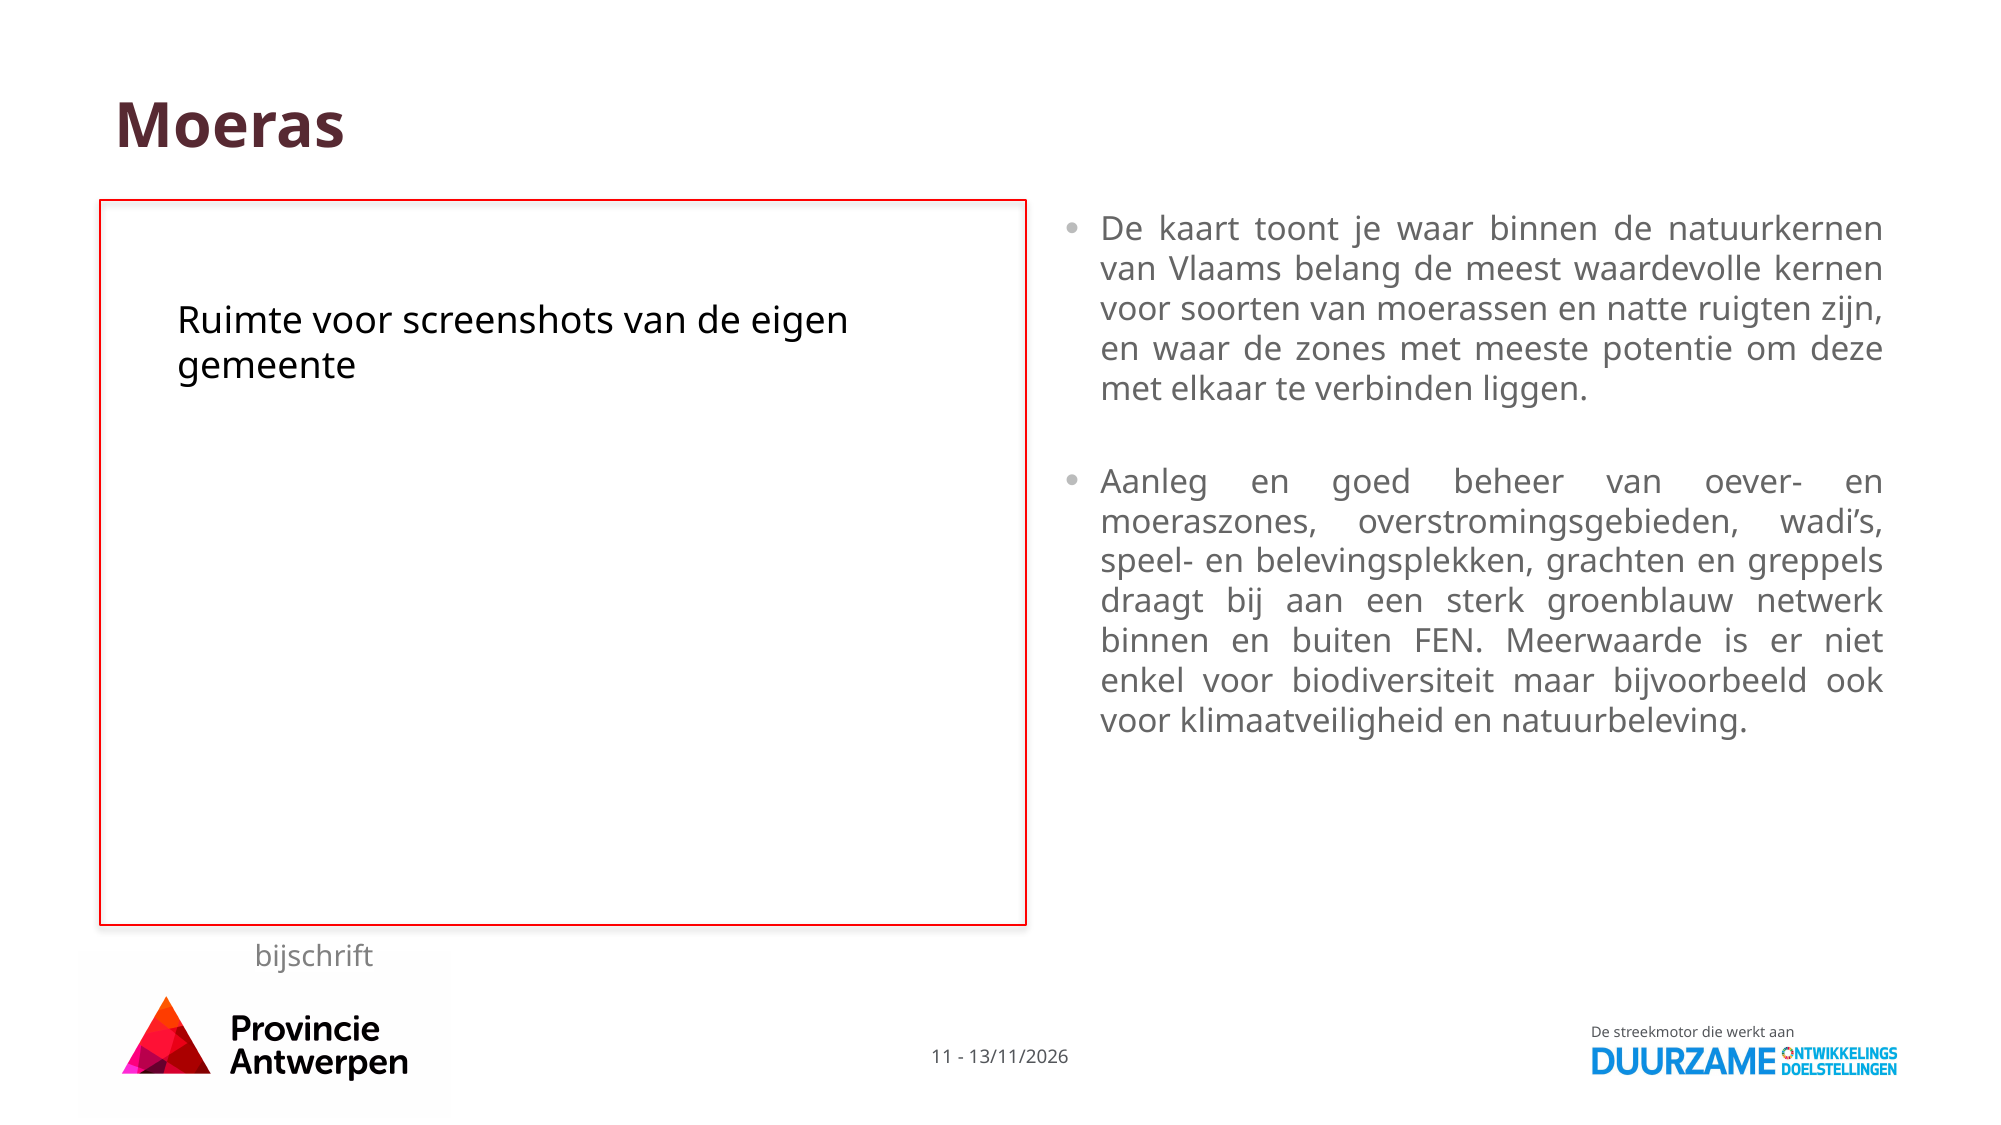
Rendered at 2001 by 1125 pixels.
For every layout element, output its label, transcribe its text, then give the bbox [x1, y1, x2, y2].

picture [1591, 1046, 1898, 1076]
list De kaart toont je waar binnen de natuurkernen van Vlaams belang de meest waardevolle kernen voor soorten van moerassen en natte ruigten zijn, en waar de zones met meeste potentie om deze met elkaar te verbinden liggen. Aanleg en goed beheer van oever- en moeraszones, overstromingsgebieden, wadi’s, speel- en belevingsplekken, grachten en greppels draagt bij aan een sterk groenblauw netwerk binnen en buiten FEN. Meerwaarde is er niet enkel voor biodiversiteit maar bijvoorbeeld ook voor klimaatveiligheid en natuurbeleving. [1049, 199, 1901, 926]
picture [1821, 1066, 1827, 1076]
text_box Ruimte voor screenshots van de eigen gemeente [162, 289, 984, 394]
picture [78, 951, 451, 1118]
text_box bijschrift [254, 937, 374, 973]
text_box [99, 199, 1027, 926]
title Moeras [99, 74, 1901, 171]
